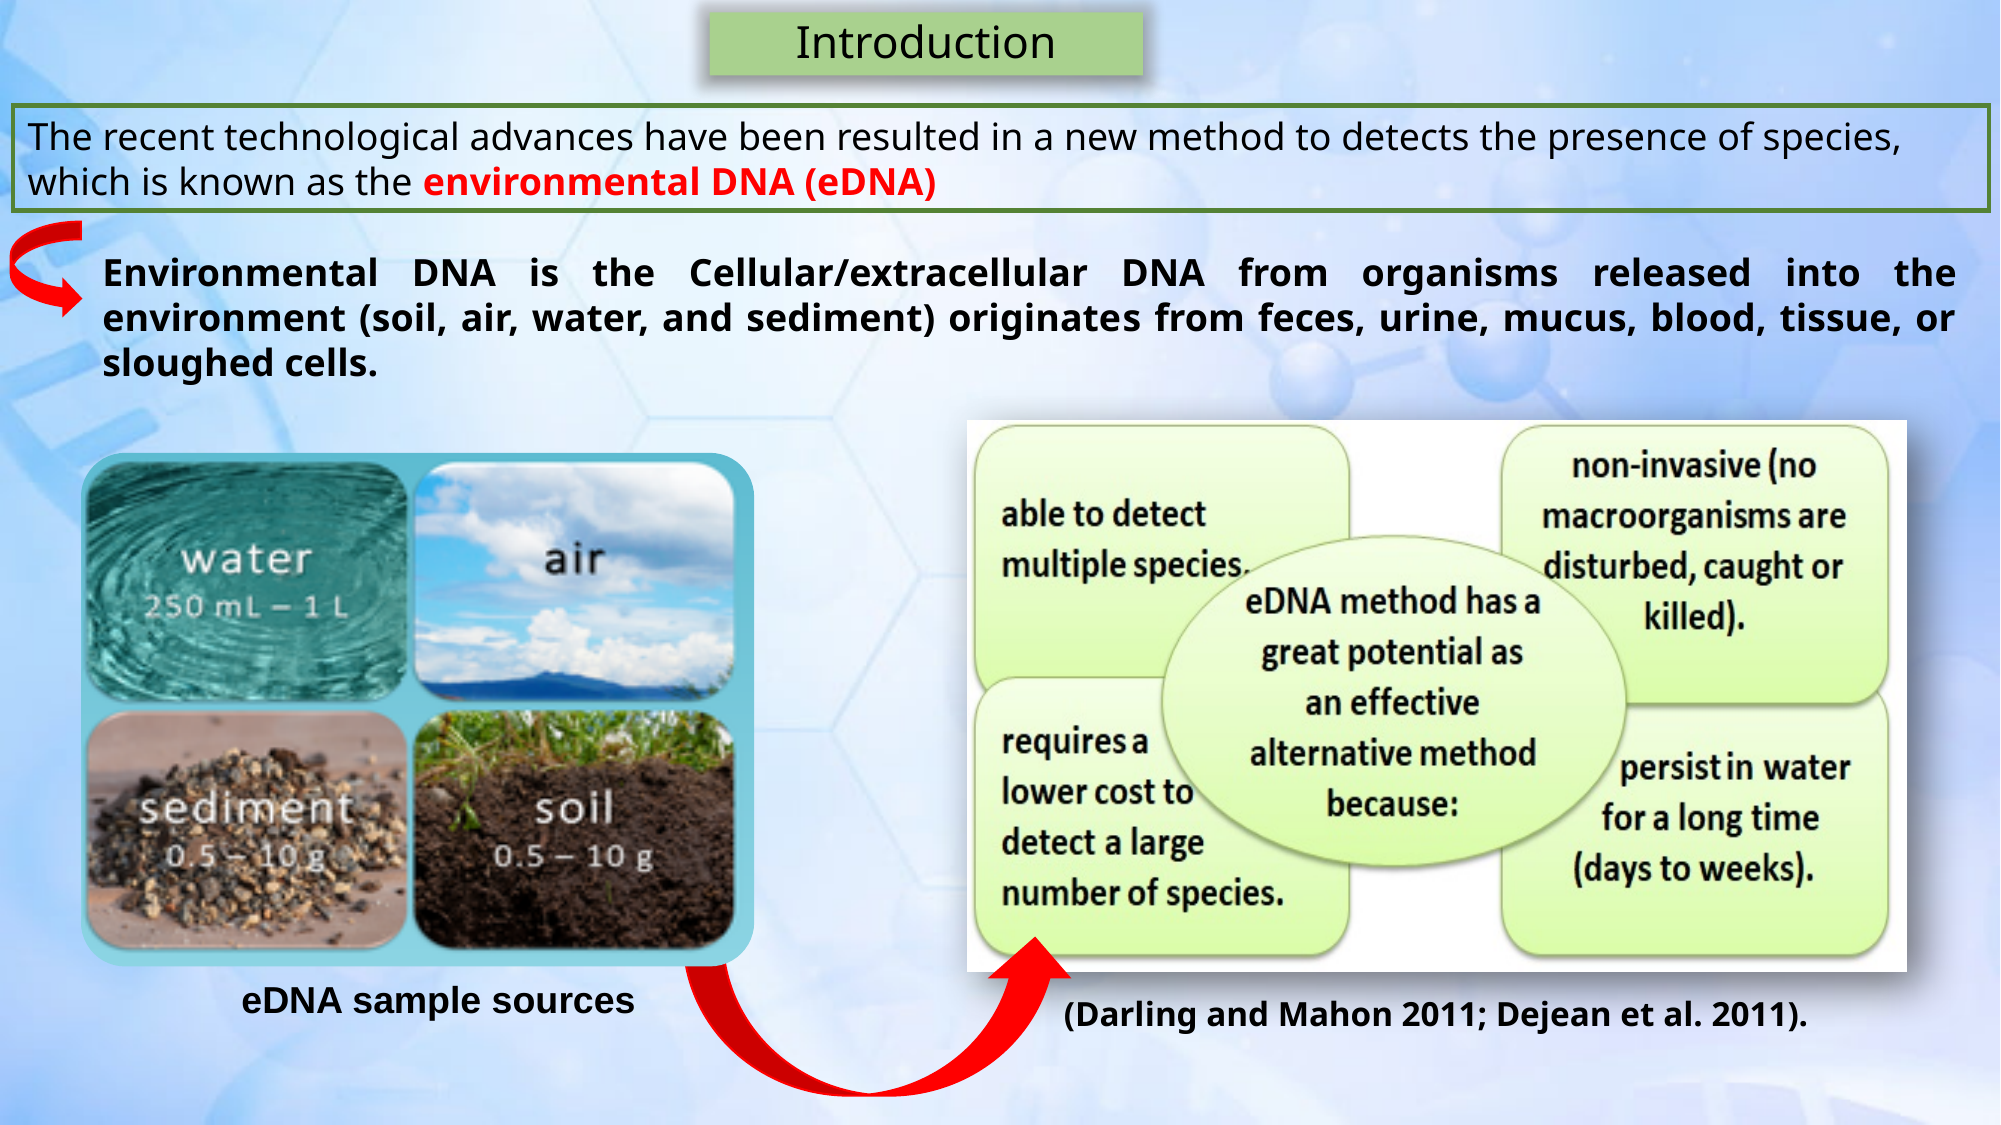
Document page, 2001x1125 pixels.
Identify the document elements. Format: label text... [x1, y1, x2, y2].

text_box [9, 220, 83, 318]
picture [0, 0, 2001, 1125]
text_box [683, 420, 1907, 1096]
text_box The recent technological advances have been resulted in a new method to detects the presence of species, which is known as the environmental DNA (eDNA) [12, 105, 1989, 211]
text_box Introduction [709, 12, 1143, 76]
text_box Environmental DNA is the Cellular/extracellular DNA from organisms released into the environment (soil, air, water, and sediment) originates from feces, urine, mucus, blood, tissue, or sloughed cells. [87, 241, 1972, 392]
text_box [80, 452, 755, 1041]
